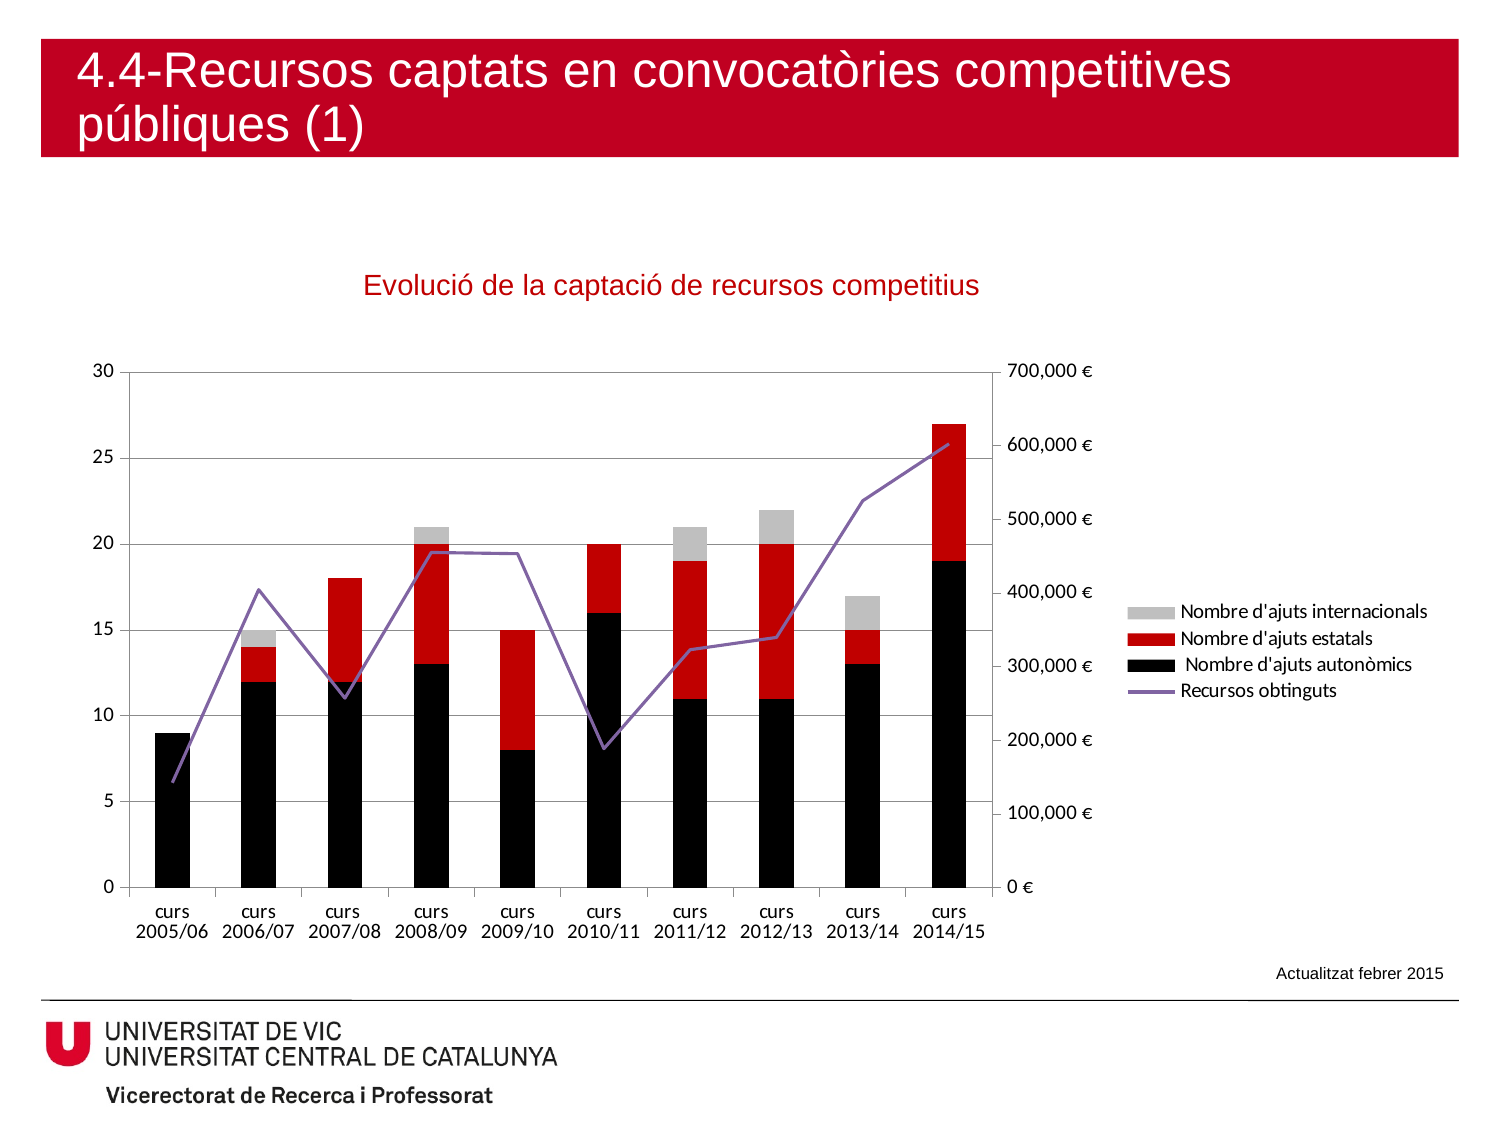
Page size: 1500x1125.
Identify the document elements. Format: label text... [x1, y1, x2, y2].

title 4.4-Recursos captats en convocatòries competitives públiques (1) [41, 38, 1459, 158]
text_box Actualitzat febrer 2015 [1245, 955, 1459, 991]
chart [64, 349, 1447, 956]
text_box Evolució de la captació de recursos competitius [348, 259, 1163, 309]
picture [40, 1018, 561, 1109]
